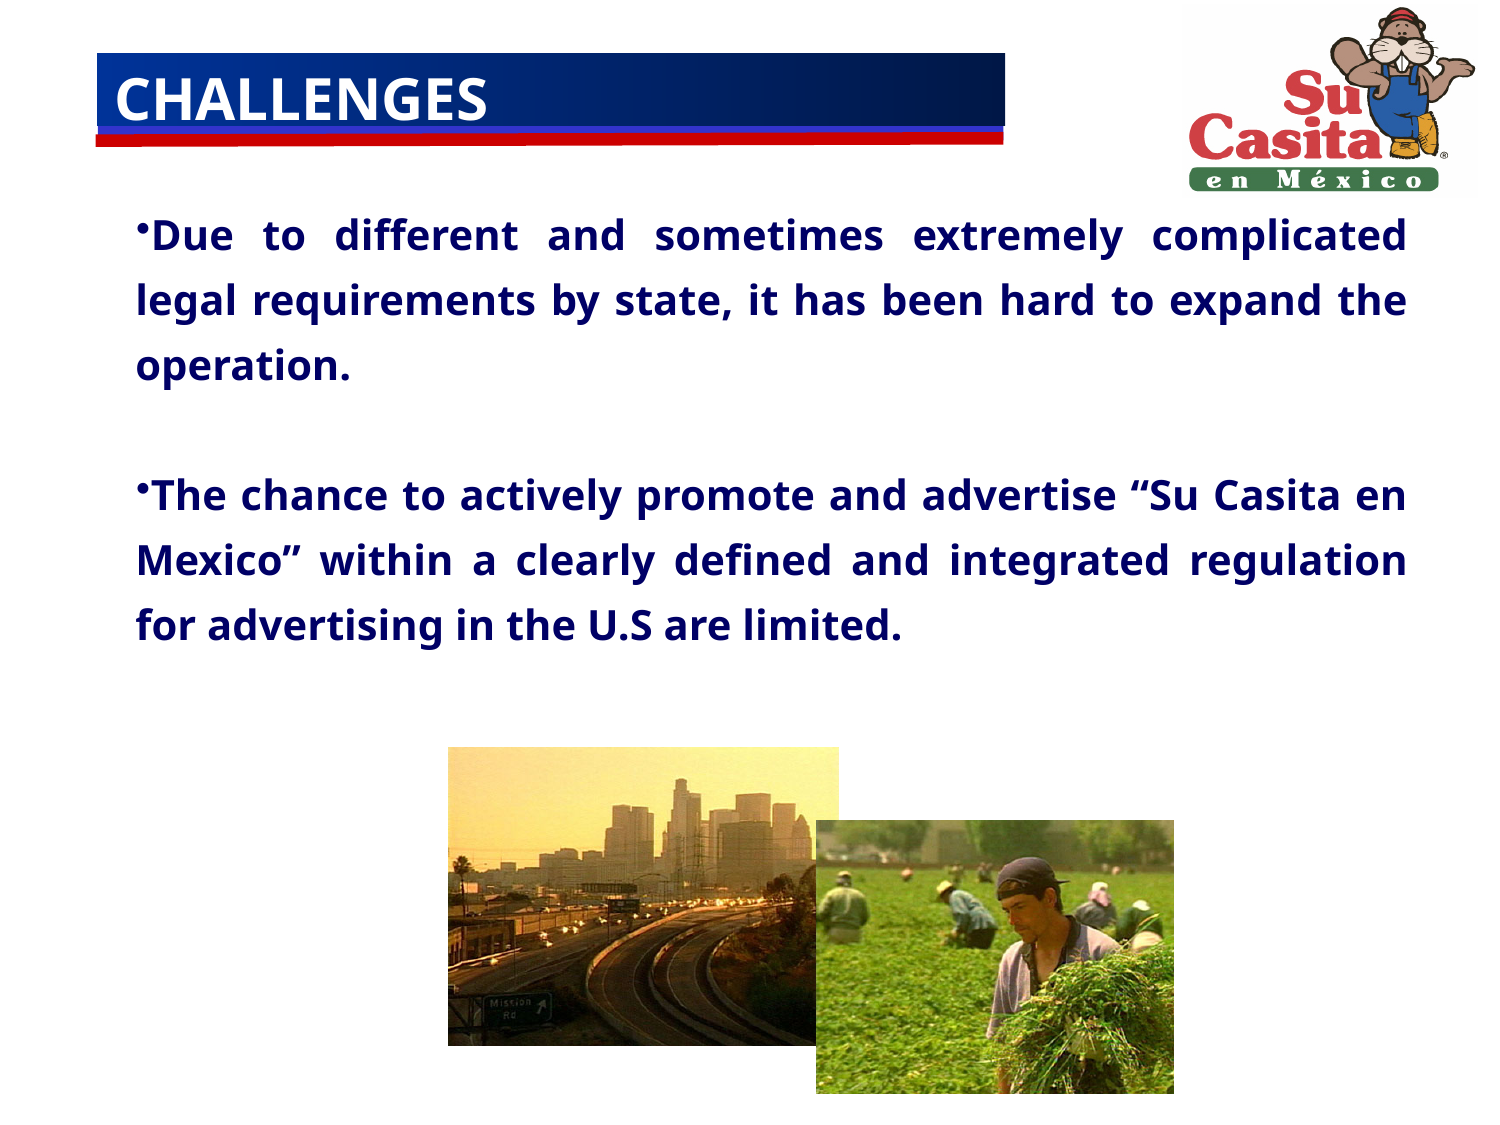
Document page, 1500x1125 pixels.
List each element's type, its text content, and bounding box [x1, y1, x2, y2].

title CHALLENGES [99, 54, 1041, 141]
text_box Due to different and sometimes extremely complicated legal requirements by state, it has been hard to expand the operation. The chance to actively promote and advertise “Su Casita en Mexico” within a clearly defined and integrated regulation for advertising in the U.S are limited. [85, 186, 1424, 657]
picture [447, 746, 1174, 1094]
